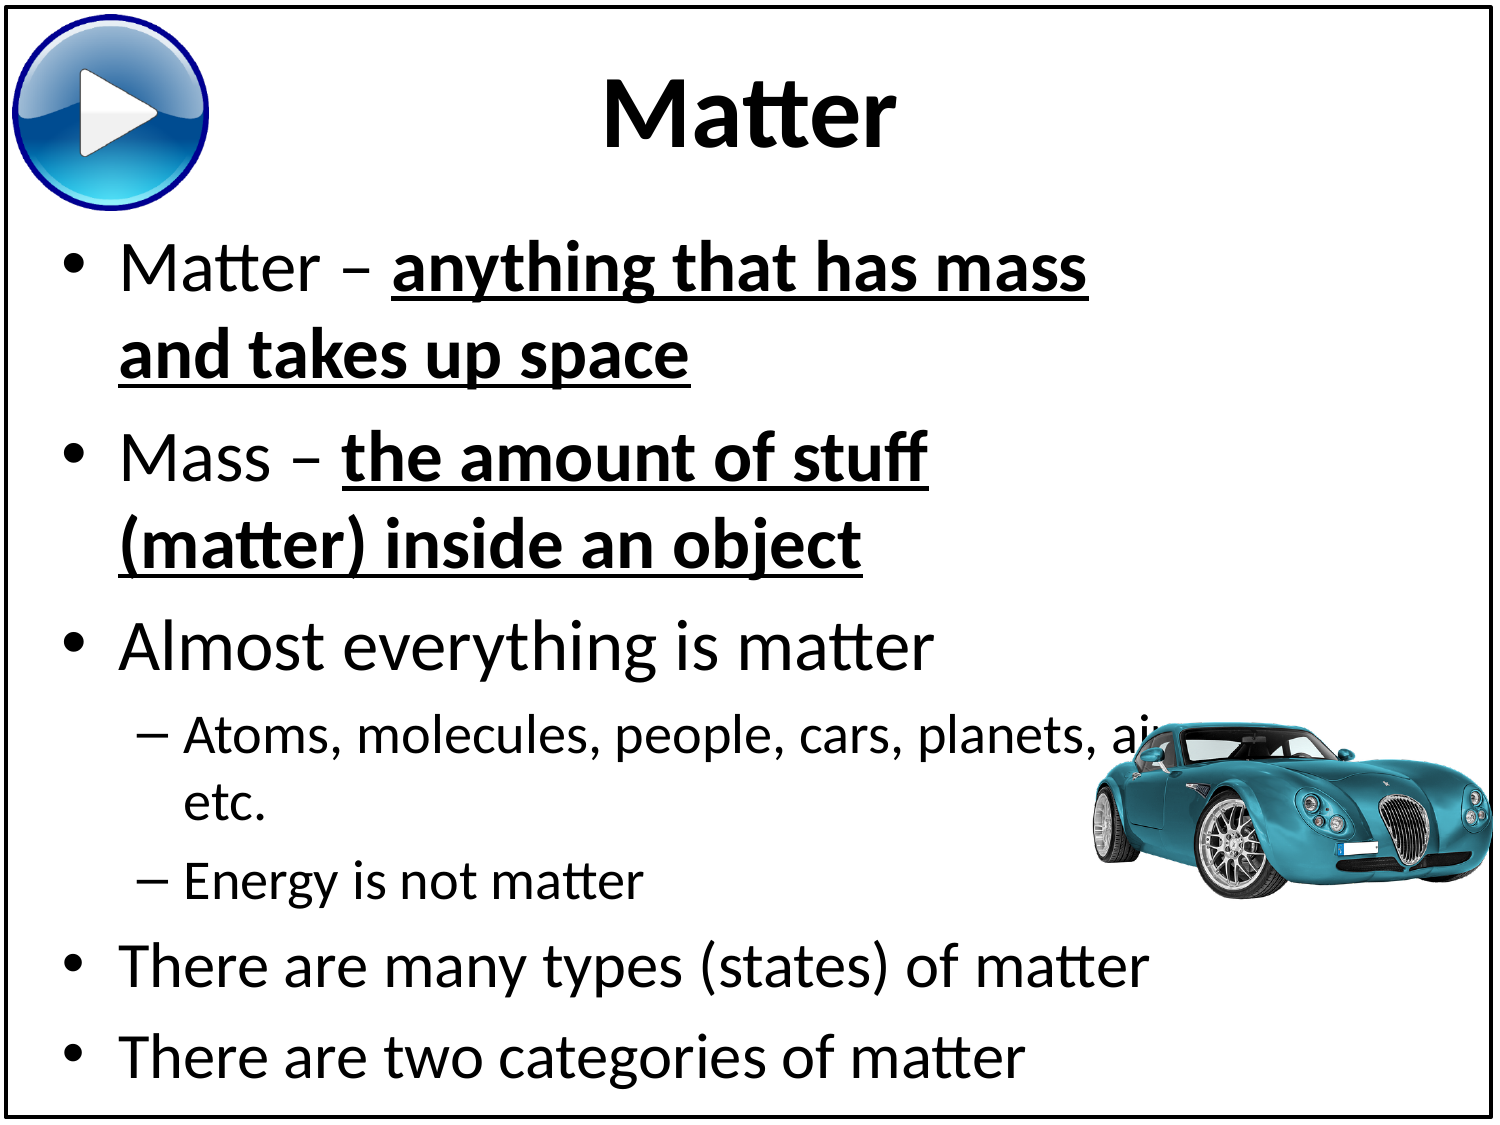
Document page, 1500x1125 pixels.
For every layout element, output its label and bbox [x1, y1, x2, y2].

picture [12, 14, 209, 212]
text_box [4, 5, 1493, 1119]
picture [1070, 692, 1500, 915]
